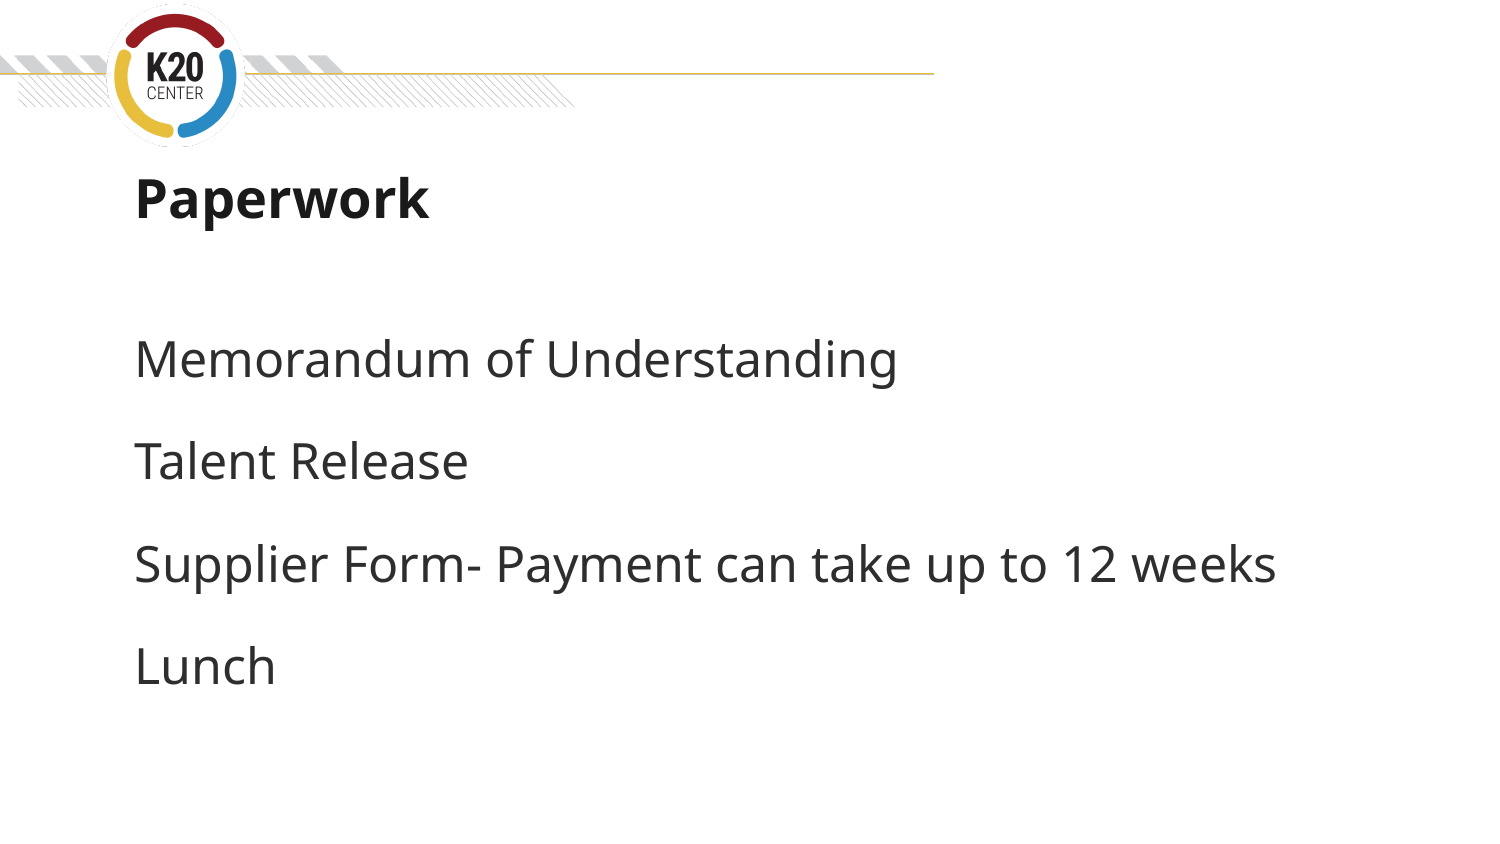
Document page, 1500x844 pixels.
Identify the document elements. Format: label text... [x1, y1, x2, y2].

title Paperwork [119, 149, 1381, 290]
list Memorandum of Understanding Talent Release Supplier Form- Payment can take up to 12 weeks Lunch [119, 303, 1381, 675]
picture [0, 0, 934, 147]
